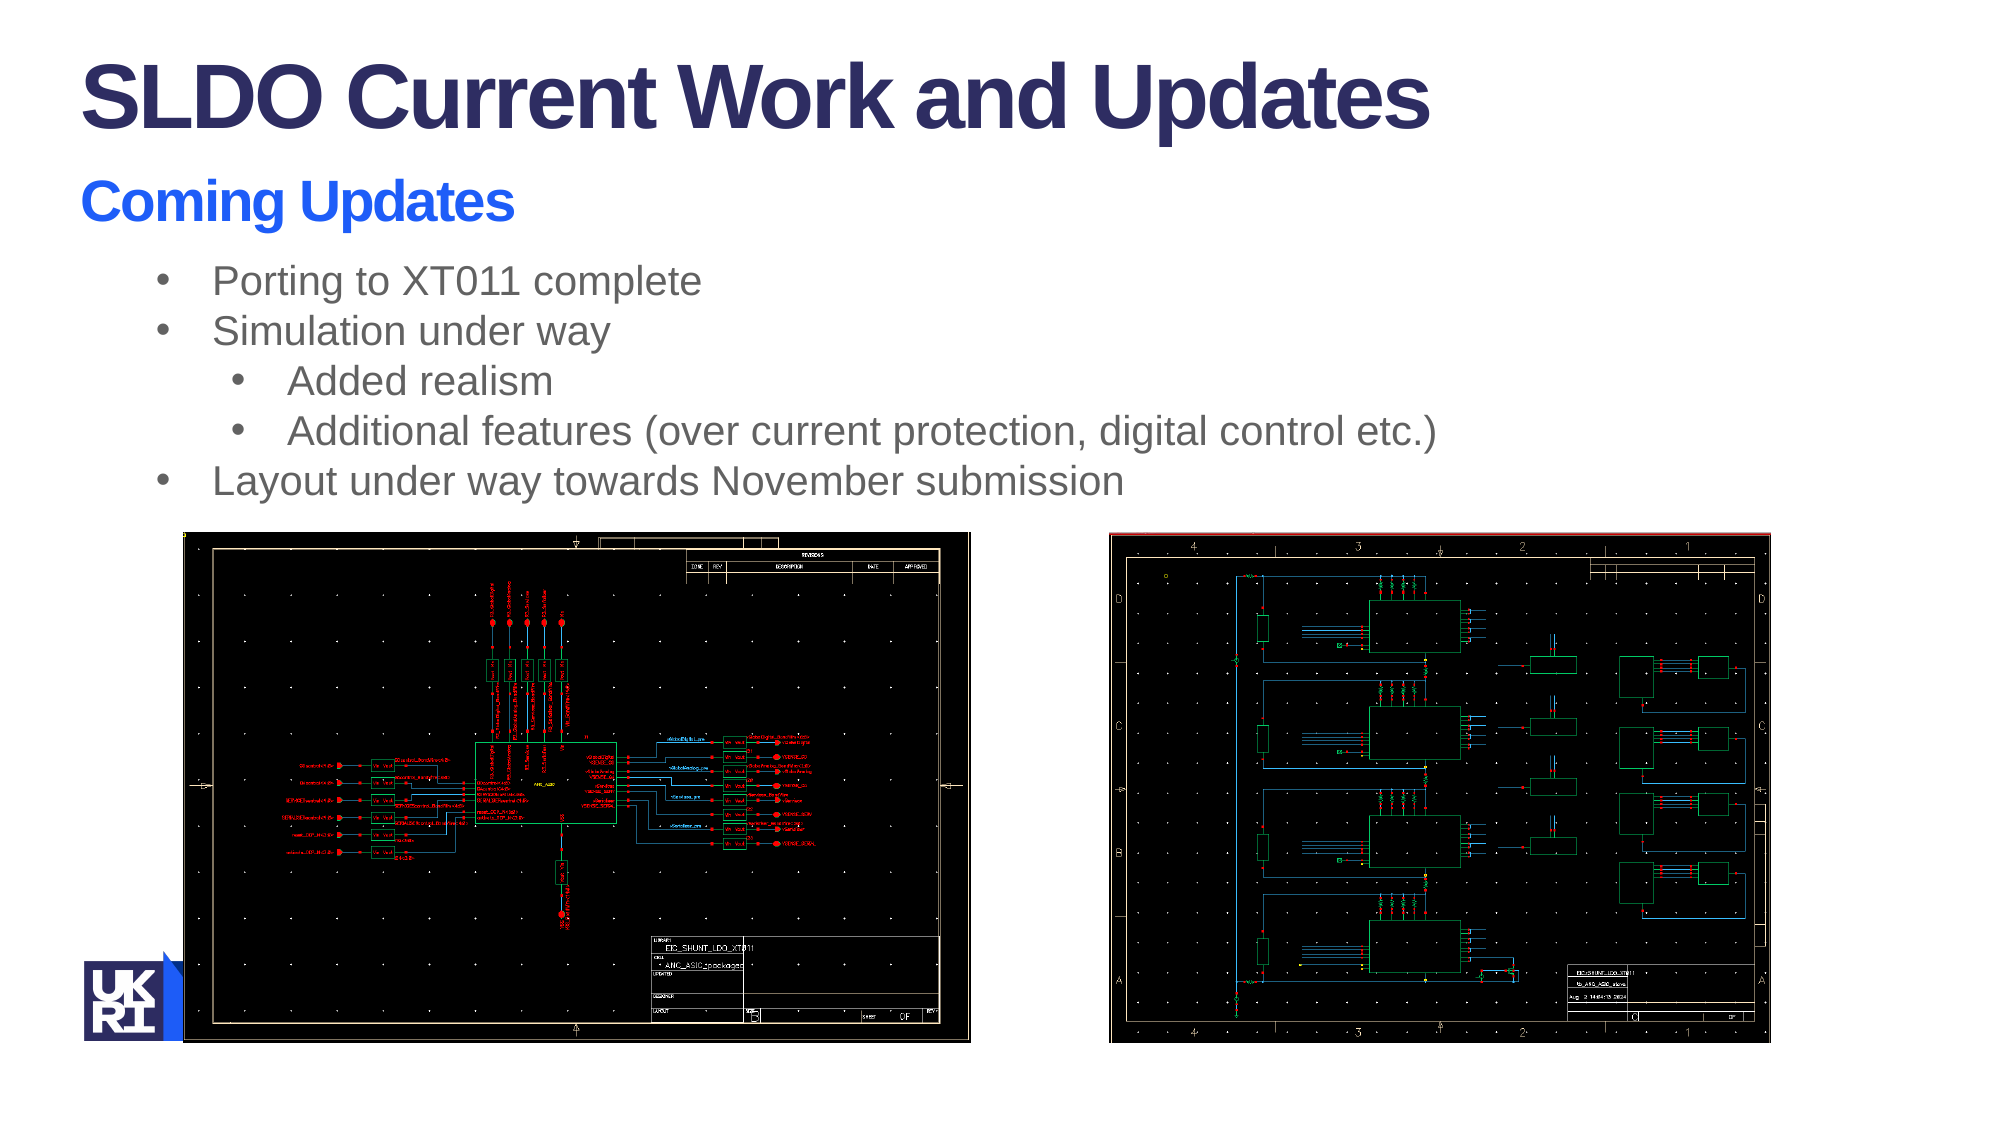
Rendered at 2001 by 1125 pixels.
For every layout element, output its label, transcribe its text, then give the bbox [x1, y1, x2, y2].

picture [1109, 532, 1771, 1043]
text_box SLDO Current Work and Updates [66, 29, 1983, 155]
text_box Coming Updates Porting to XT011 complete Simulation under way Added realism Additional features (over current protection, digital control etc.) Layout under way towards November submission [66, 155, 1934, 712]
picture [84, 532, 971, 1043]
